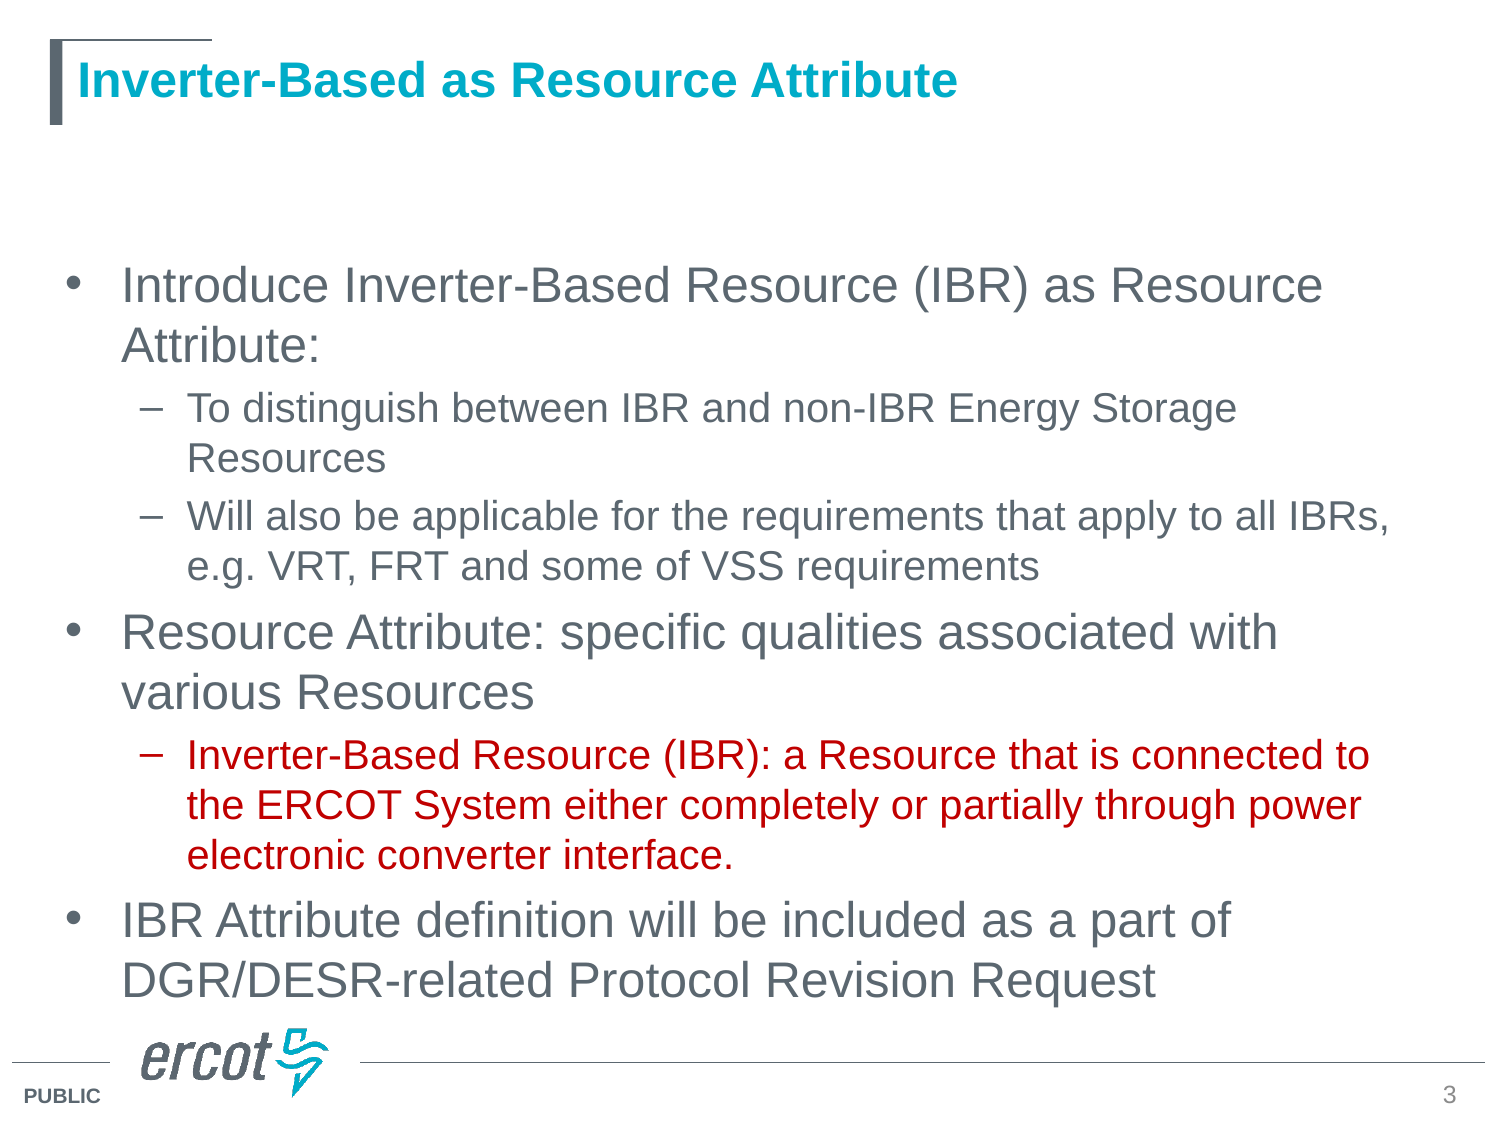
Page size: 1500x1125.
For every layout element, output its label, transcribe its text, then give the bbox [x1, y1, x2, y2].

slide_number 3 [1412, 1076, 1488, 1112]
picture [137, 1024, 332, 1100]
list Introduce Inverter-Based Resource (IBR) as Resource Attribute: To distinguish between IBR and non-IBR Energy Storage Resources Will also be applicable for the requirements that apply to all IBRs, e.g. VRT, FRT and some of VSS requirements Resource Attribute: specific qualities associated with various Resources Inverter-Based Resource (IBR): a Resource that is connected to the ERCOT System either completely or partially through power electronic converter interface. IBR Attribute definition will be included as a part of DGR/DESR-related Protocol Revision Request [50, 244, 1450, 954]
title Inverter-Based as Resource Attribute [62, 39, 1450, 228]
